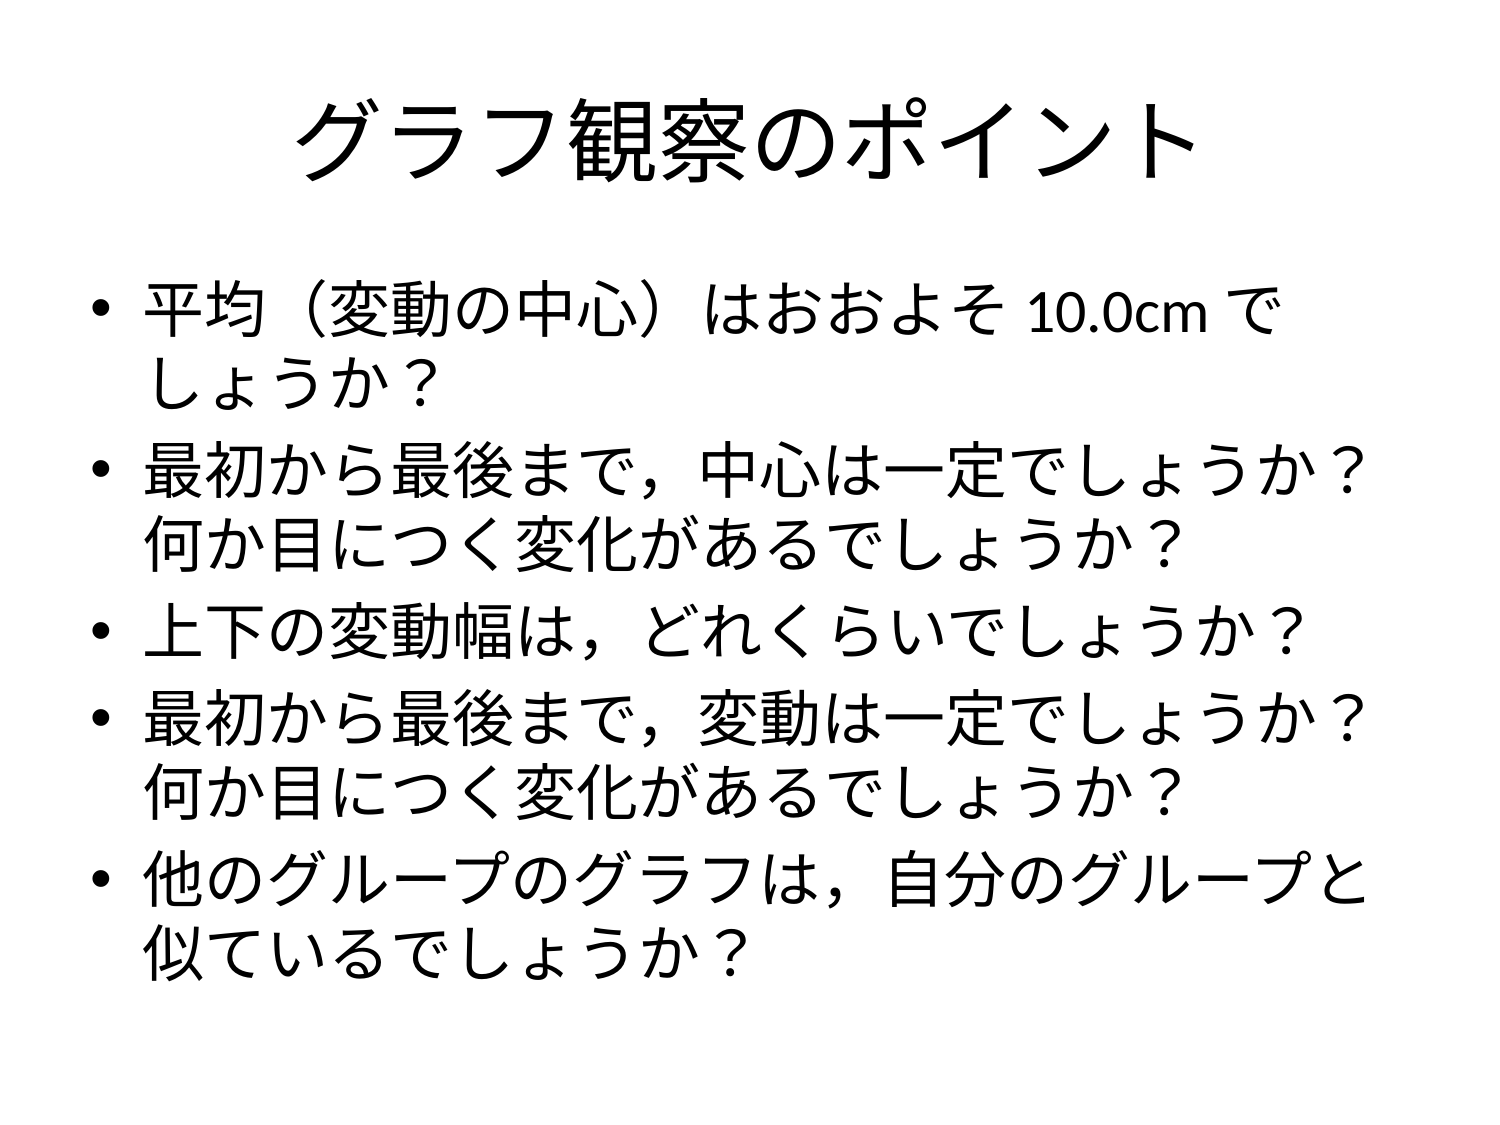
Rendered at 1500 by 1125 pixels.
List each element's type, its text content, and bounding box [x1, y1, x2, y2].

list 平均（変動の中心）はおおよそ10.0cmでしょうか？ 最初から最後まで，中心は一定でしょうか？何か目につく変化があるでしょうか？ 上下の変動幅は，どれくらいでしょうか？ 最初から最後まで，変動は一定でしょうか？何か目につく変化があるでしょうか？ 他のグループのグラフは，自分のグループと似ているでしょうか？ [75, 262, 1425, 1005]
title グラフ観察のポイント [75, 45, 1425, 233]
